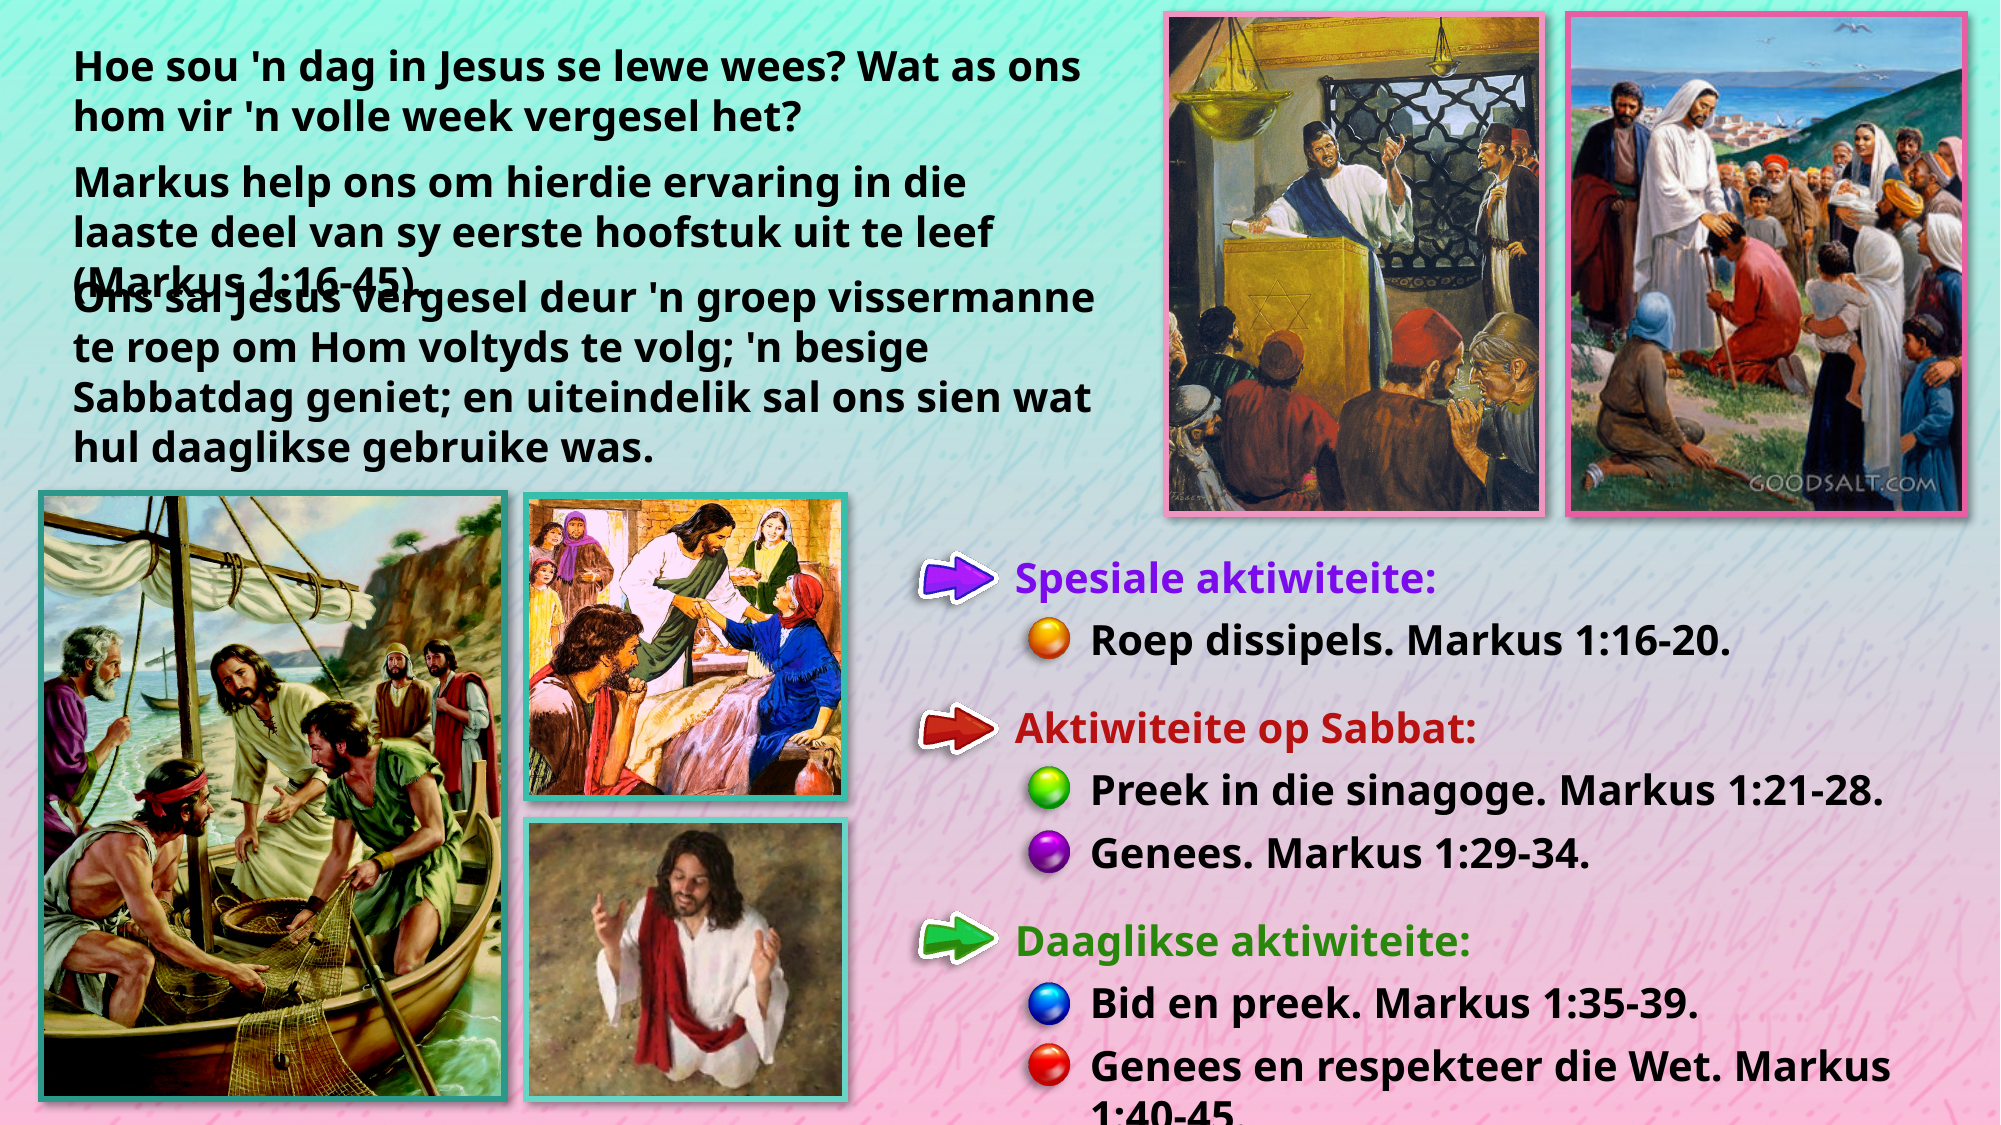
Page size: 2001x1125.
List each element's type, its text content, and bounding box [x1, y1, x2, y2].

picture [1027, 765, 1072, 810]
picture [1027, 829, 1072, 874]
text_box Spesiale aktiwiteite: Roep dissipels. Markus 1:16-20. Aktiwiteite op Sabbat: Preek in die sinagoge. Markus 1:21-28. Genees. Markus 1:29-34. Daaglikse aktiwiteite: Bid en preek. Markus 1:35-39. Genees en respekteer die Wet. Markus 1:40-45. [999, 544, 2000, 1125]
text_box Markus help ons om hierdie ervaring in die laaste deel van sy eerste hoofstuk uit te leef (Markus 1:16-45). [57, 148, 1118, 313]
picture [1027, 1042, 1072, 1087]
picture [1027, 616, 1072, 661]
picture [0, 0, 2001, 1125]
text_box Hoe sou 'n dag in Jesus se lewe wees? Wat as ons hom vir 'n volle week vergesel het? [57, 32, 1118, 148]
text_box Ons sal Jesus vergesel deur 'n groep vissermanne te roep om Hom voltyds te volg; 'n besige Sabbatdag geniet; en uiteindelik sal ons sien wat hul daaglikse gebruike was. [57, 313, 1118, 479]
picture [1027, 981, 1072, 1026]
